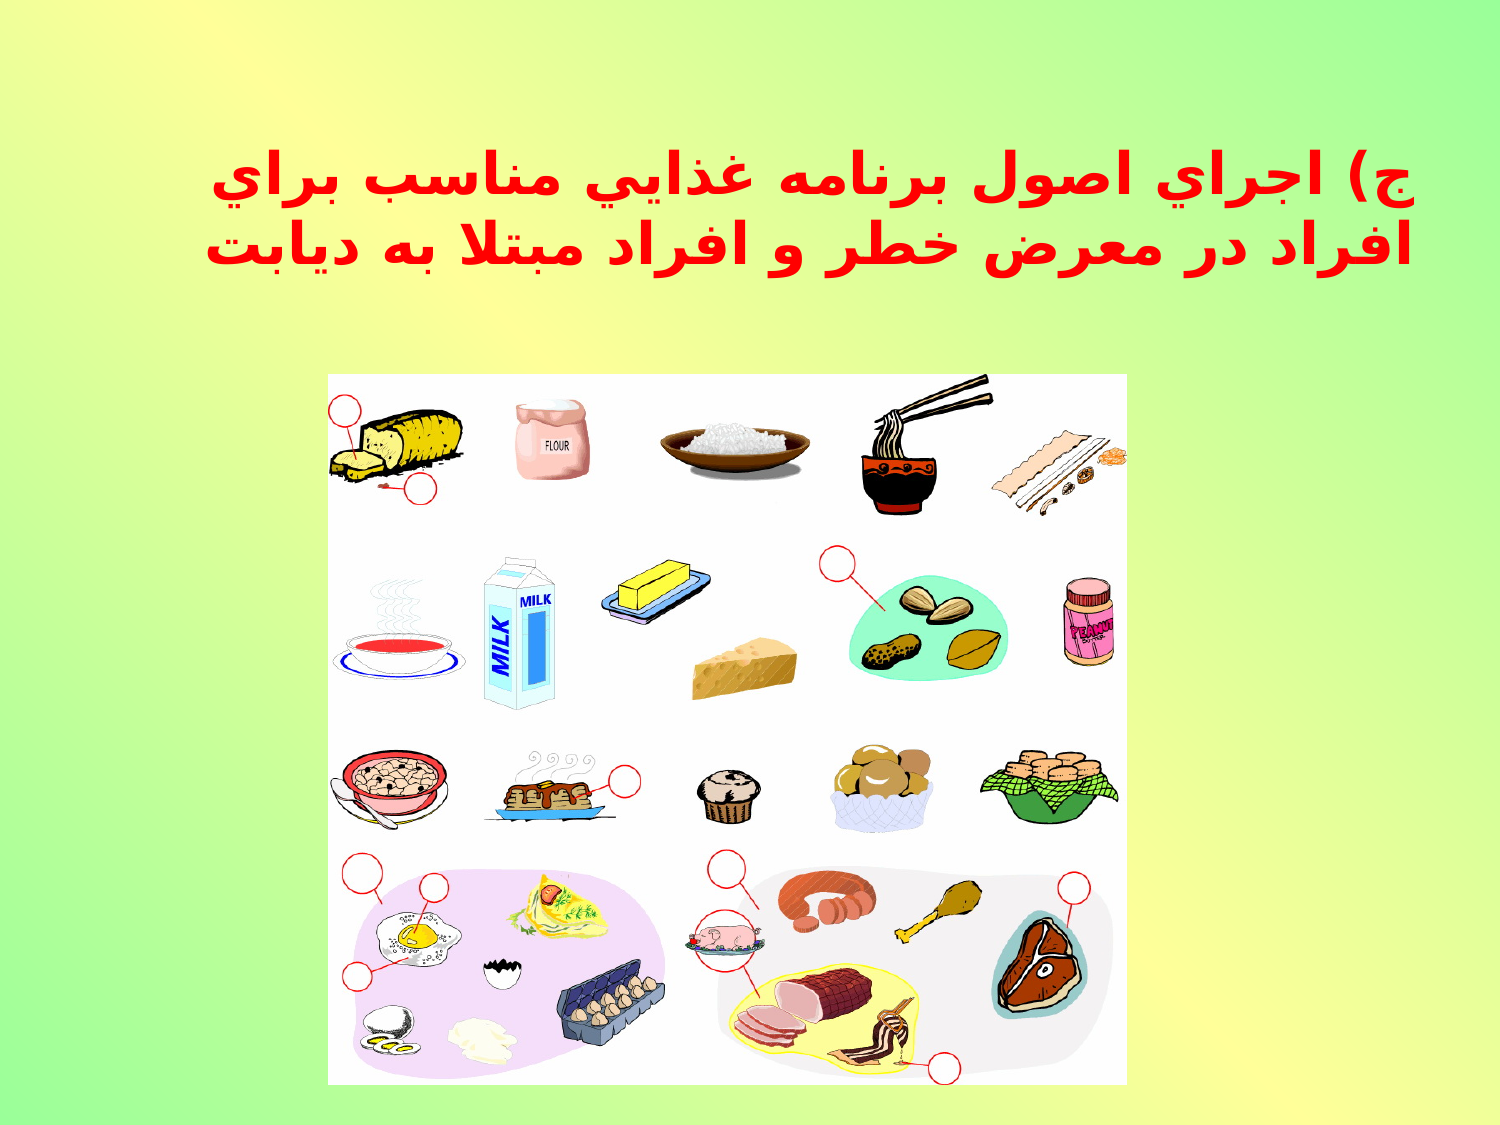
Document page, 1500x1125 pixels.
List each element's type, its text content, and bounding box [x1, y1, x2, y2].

text_box ج) اجراي اصول برنامه غذايي مناسب براي افراد در معرض خطر و افراد مبتلا به ديابت [175, 128, 1430, 284]
picture [327, 374, 1127, 1085]
